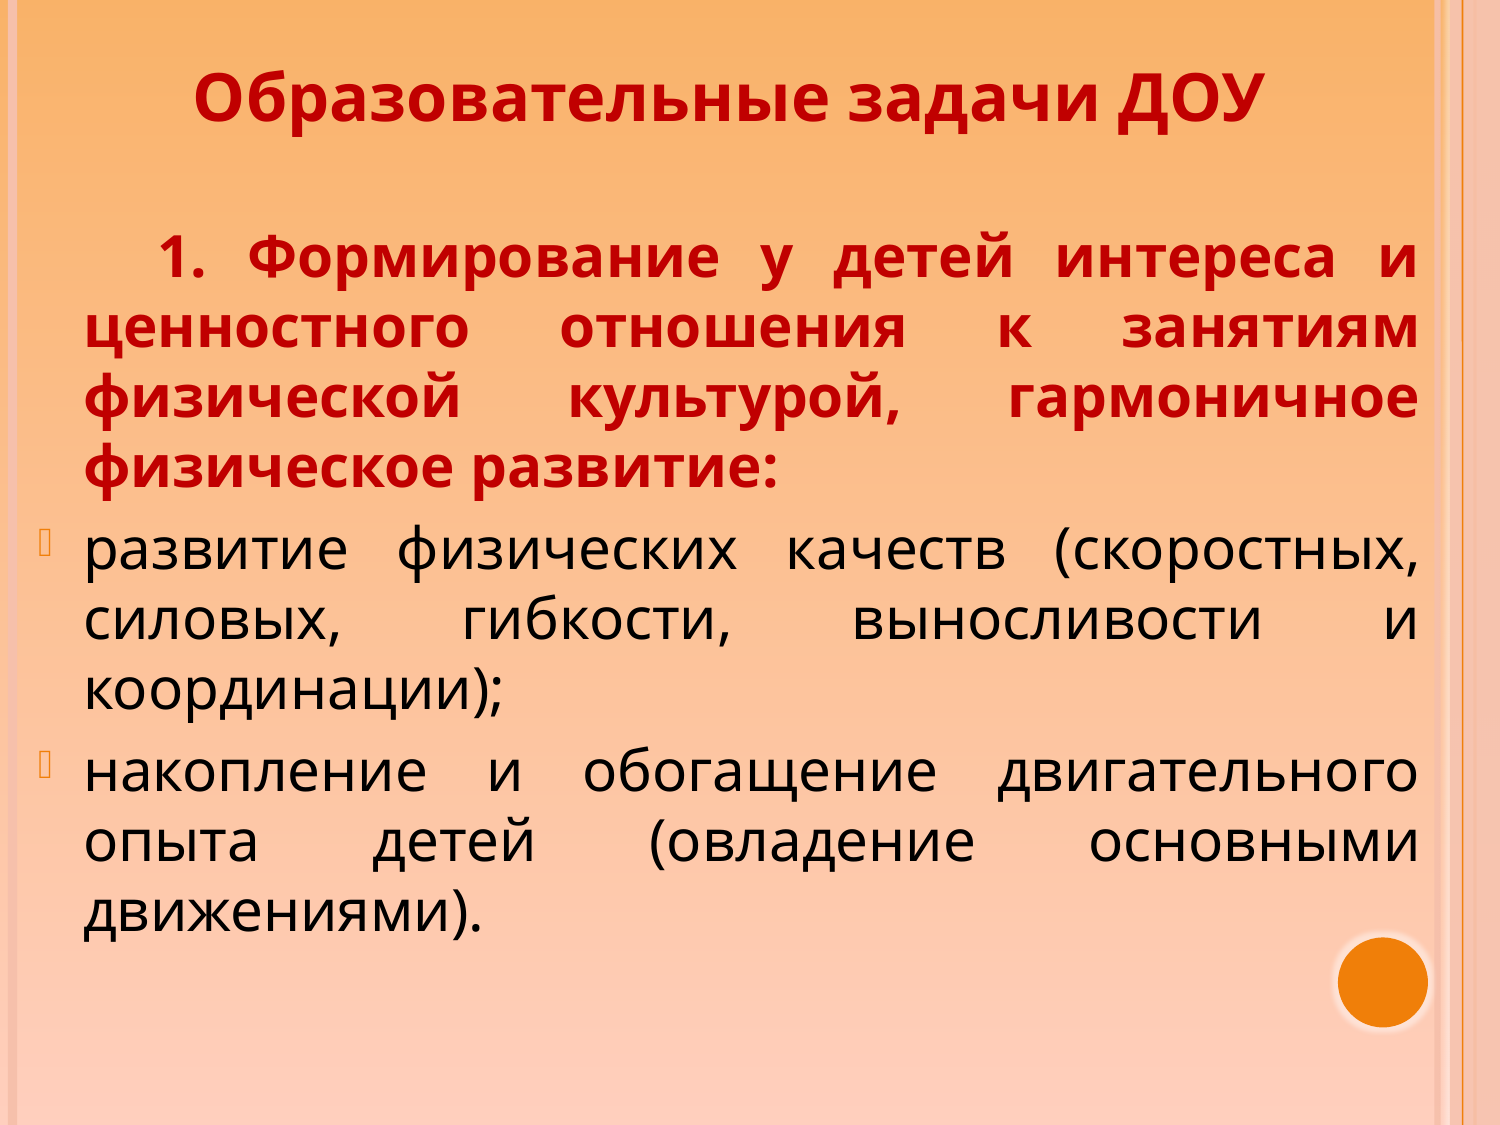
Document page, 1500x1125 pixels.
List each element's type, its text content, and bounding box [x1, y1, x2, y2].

list Образовательные задачи ДОУ 1. Формирование у детей интереса и ценностного отношения к занятиям физической культурой, гармоничное физическое развитие: развитие физических качеств (скоростных, силовых, гибкости, выносливости и координации); накопление и обогащение двигательного опыта детей (овладение основными движениями). [23, 46, 1436, 1094]
